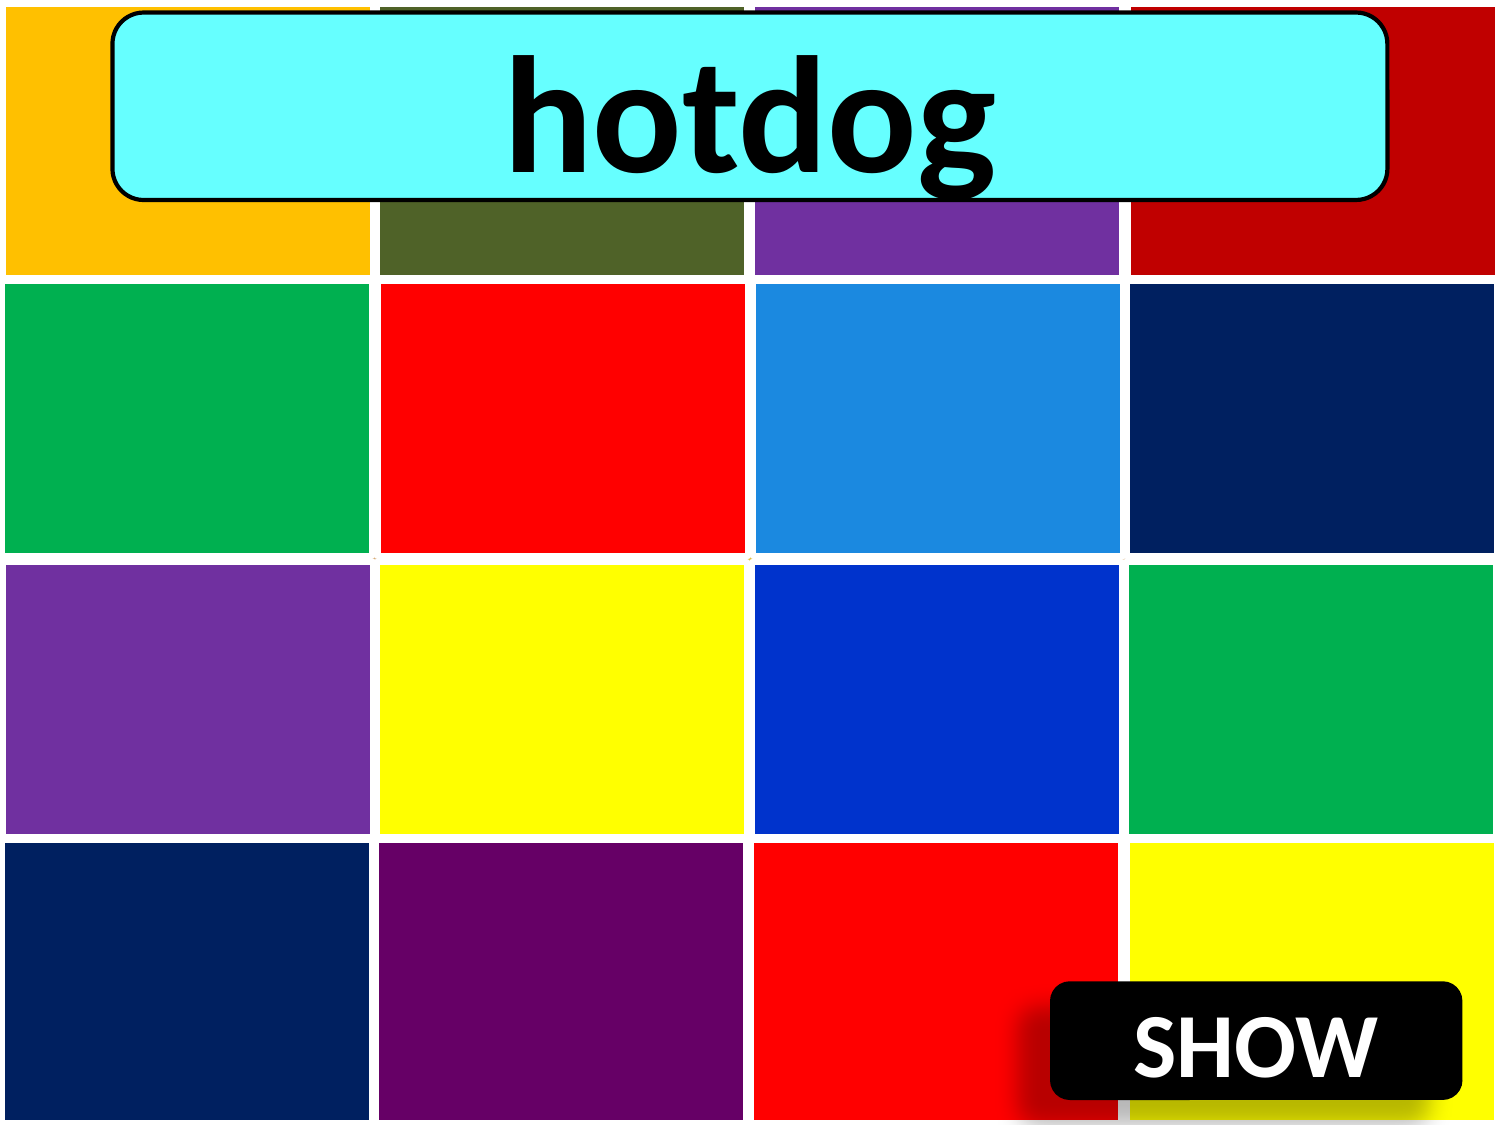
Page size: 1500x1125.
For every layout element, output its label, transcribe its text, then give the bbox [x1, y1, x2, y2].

text_box [1, 2, 374, 65]
text_box hotdog [110, 10, 1390, 64]
text_box [1126, 2, 1500, 65]
picture [0, 65, 1500, 1125]
text_box [374, 2, 749, 10]
text_box [750, 2, 1124, 10]
